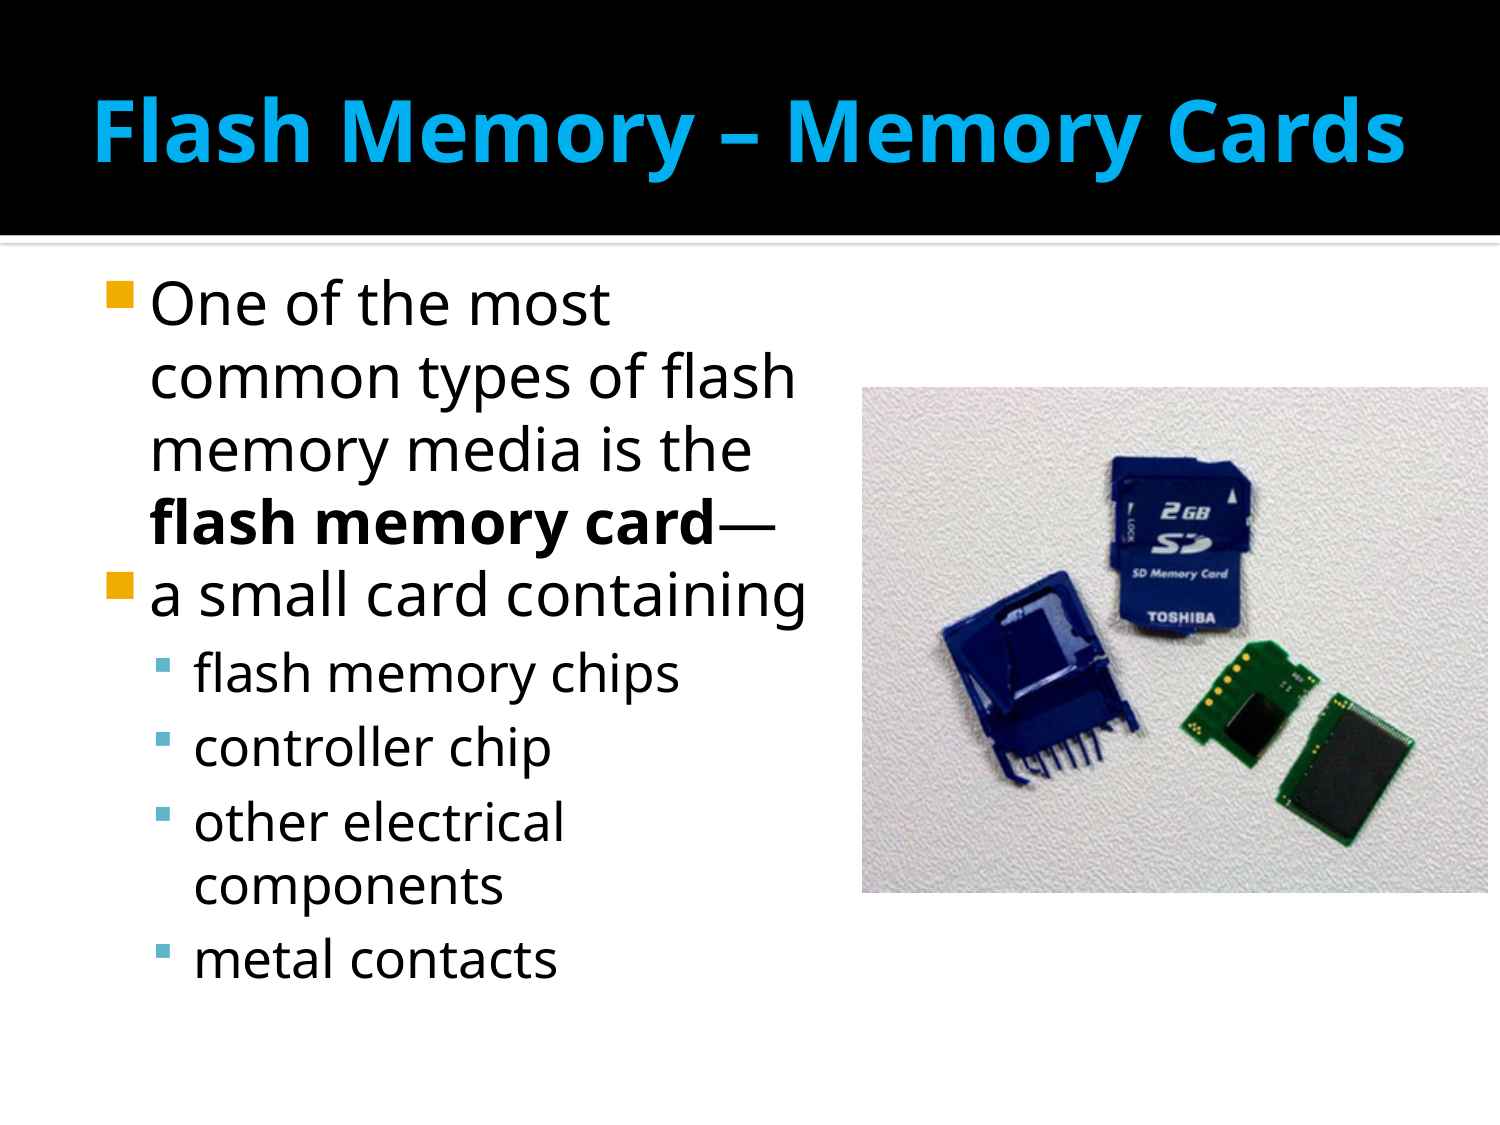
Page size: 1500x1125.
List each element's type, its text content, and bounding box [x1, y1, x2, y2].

list One of the most common types of flash memory media is the flash memory card— a small card containing flash memory chips controller chip other electrical components metal contacts [75, 249, 825, 1050]
picture [862, 387, 1488, 893]
title Flash Memory – Memory Cards [75, 25, 1425, 231]
